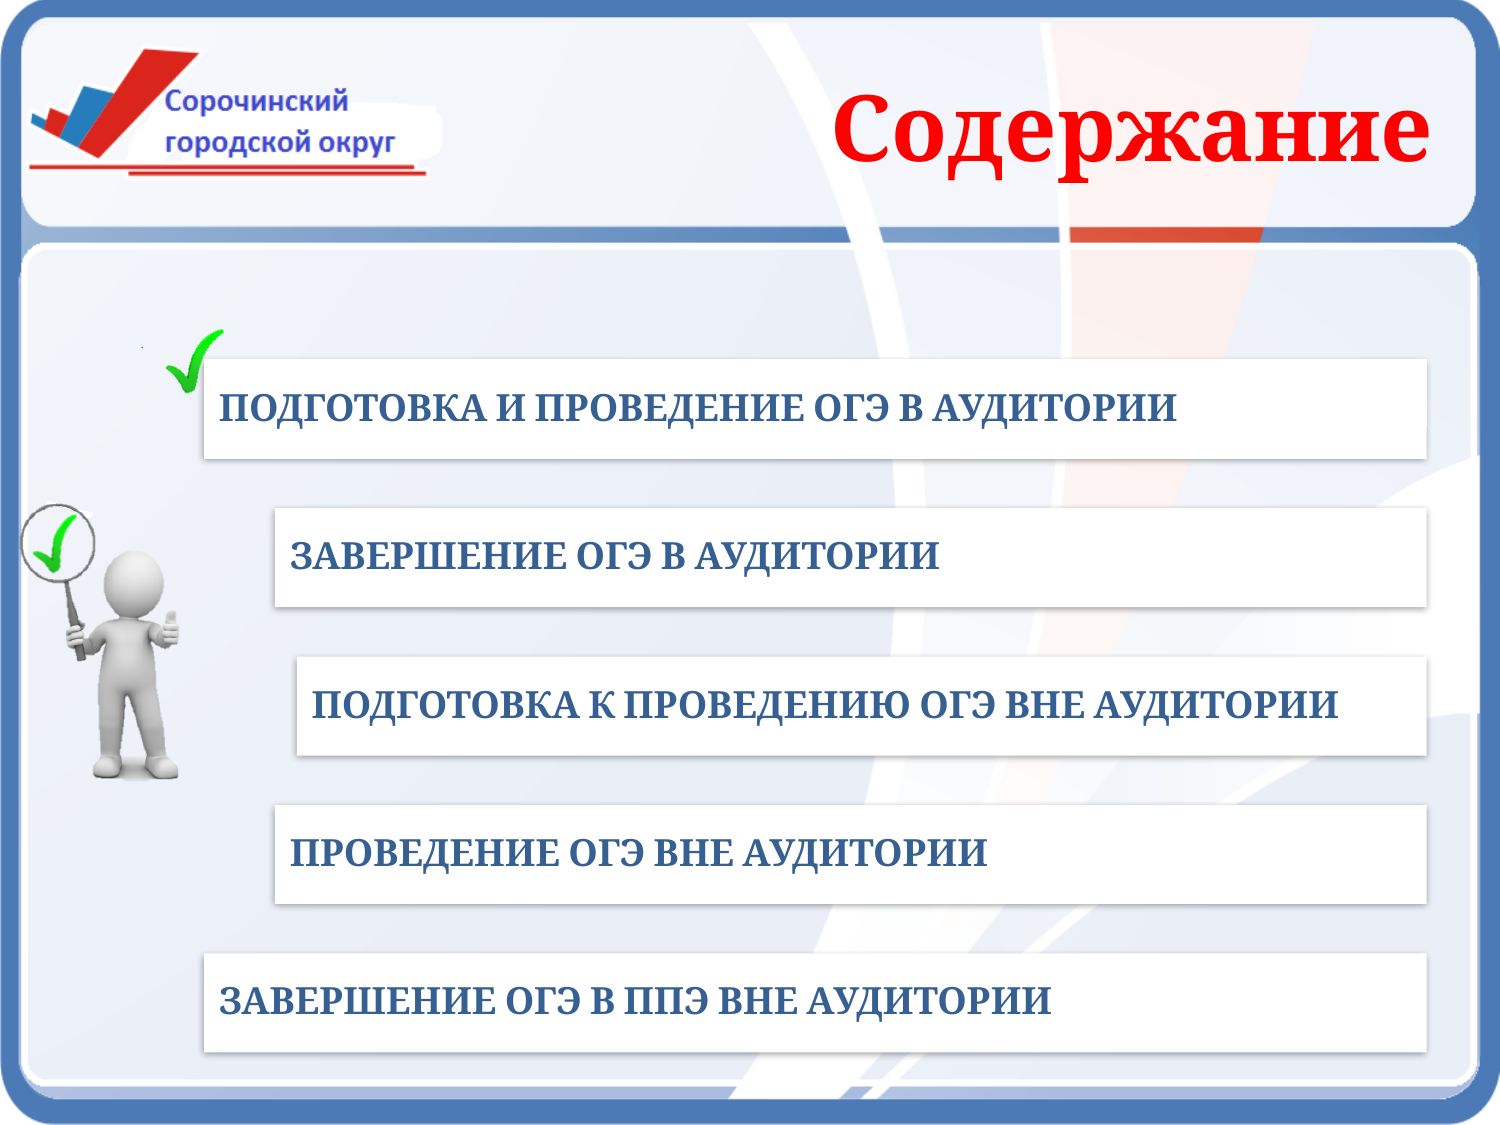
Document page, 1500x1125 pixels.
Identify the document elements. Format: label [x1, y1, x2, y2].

list [118, 266, 1427, 1059]
picture [153, 319, 235, 412]
picture [0, 0, 1500, 1125]
text_box [0, 490, 238, 816]
